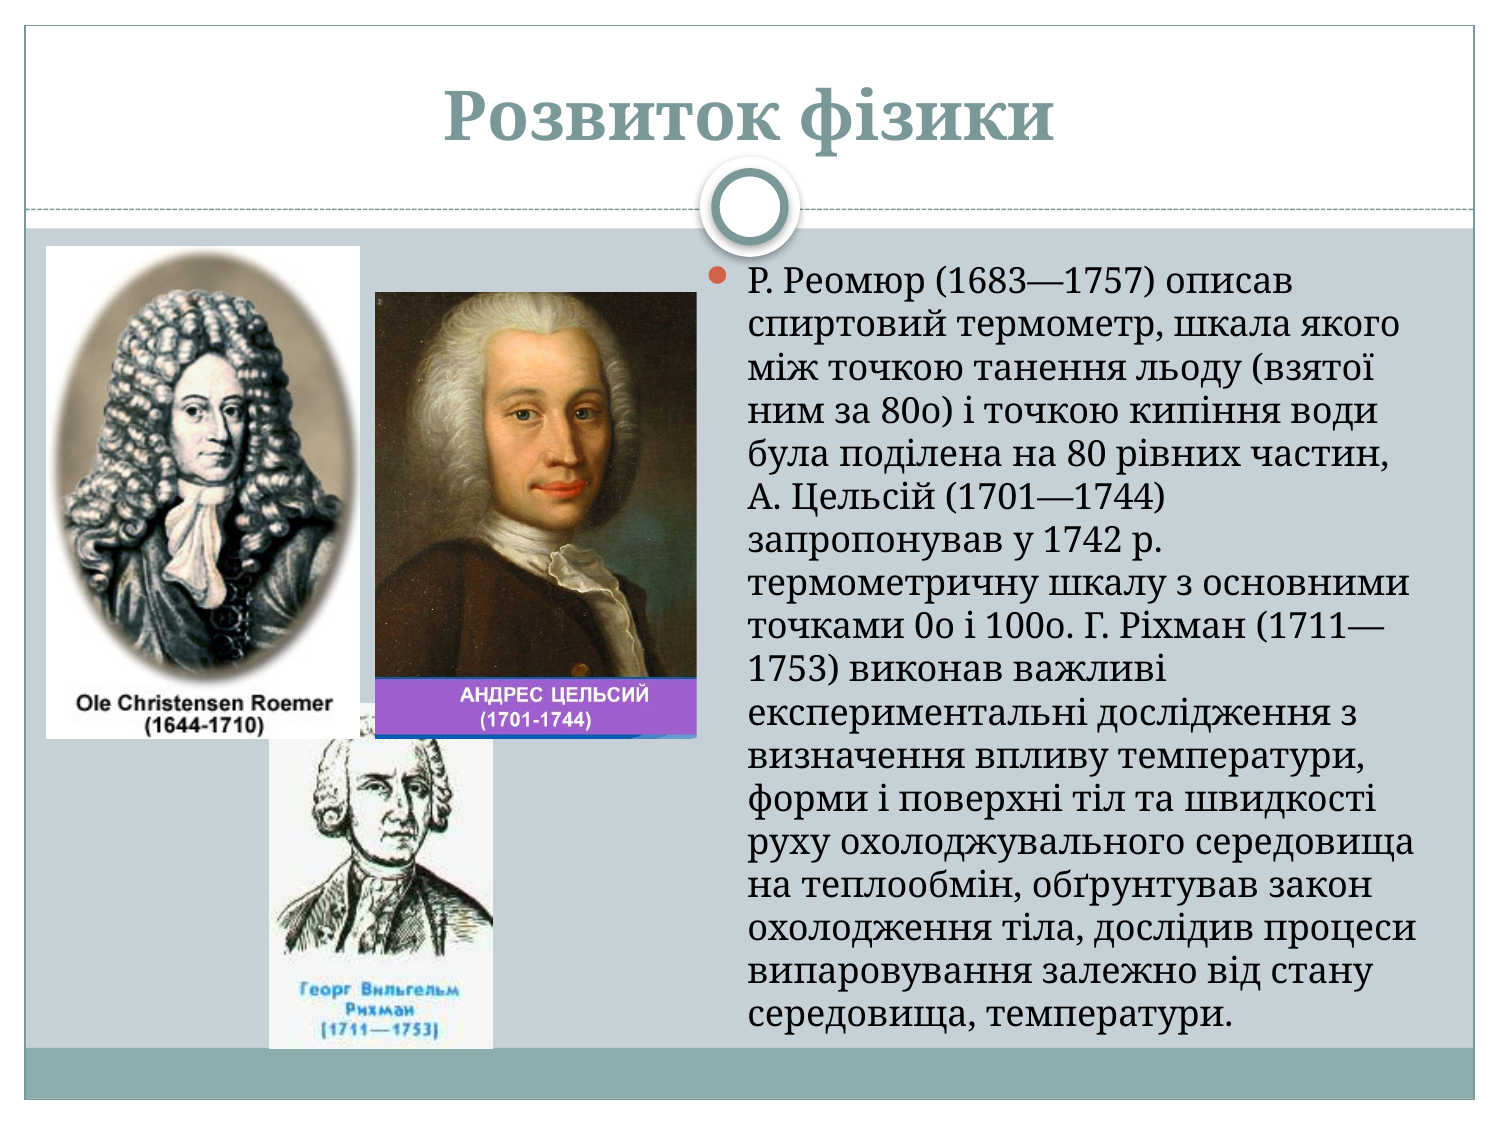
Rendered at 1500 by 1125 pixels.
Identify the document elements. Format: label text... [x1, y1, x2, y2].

list Р. Реомюр (1683—1757) описав спиртовий термометр, шкала якого між точкою танення льоду (взятої ним за 80о) і точкою кипіння води була поділена на 80 рівних частин, А. Цельсій (1701—1744) запропонував у 1742 р. термометричну шкалу з основними точками 0о і 100о. Г. Ріхман (1711—1753) виконав важливі експериментальні дослідження з визначення впливу температури, форми і поверхні тіл та швидкості руху охолоджувального середовища на теплообмін, обґрунтував закон охолодження тіла, дослідив процеси випаровування залежно від стану середовища, температури. [691, 250, 1445, 1043]
picture [46, 245, 697, 1050]
title Розвиток фізики [49, 37, 1450, 162]
